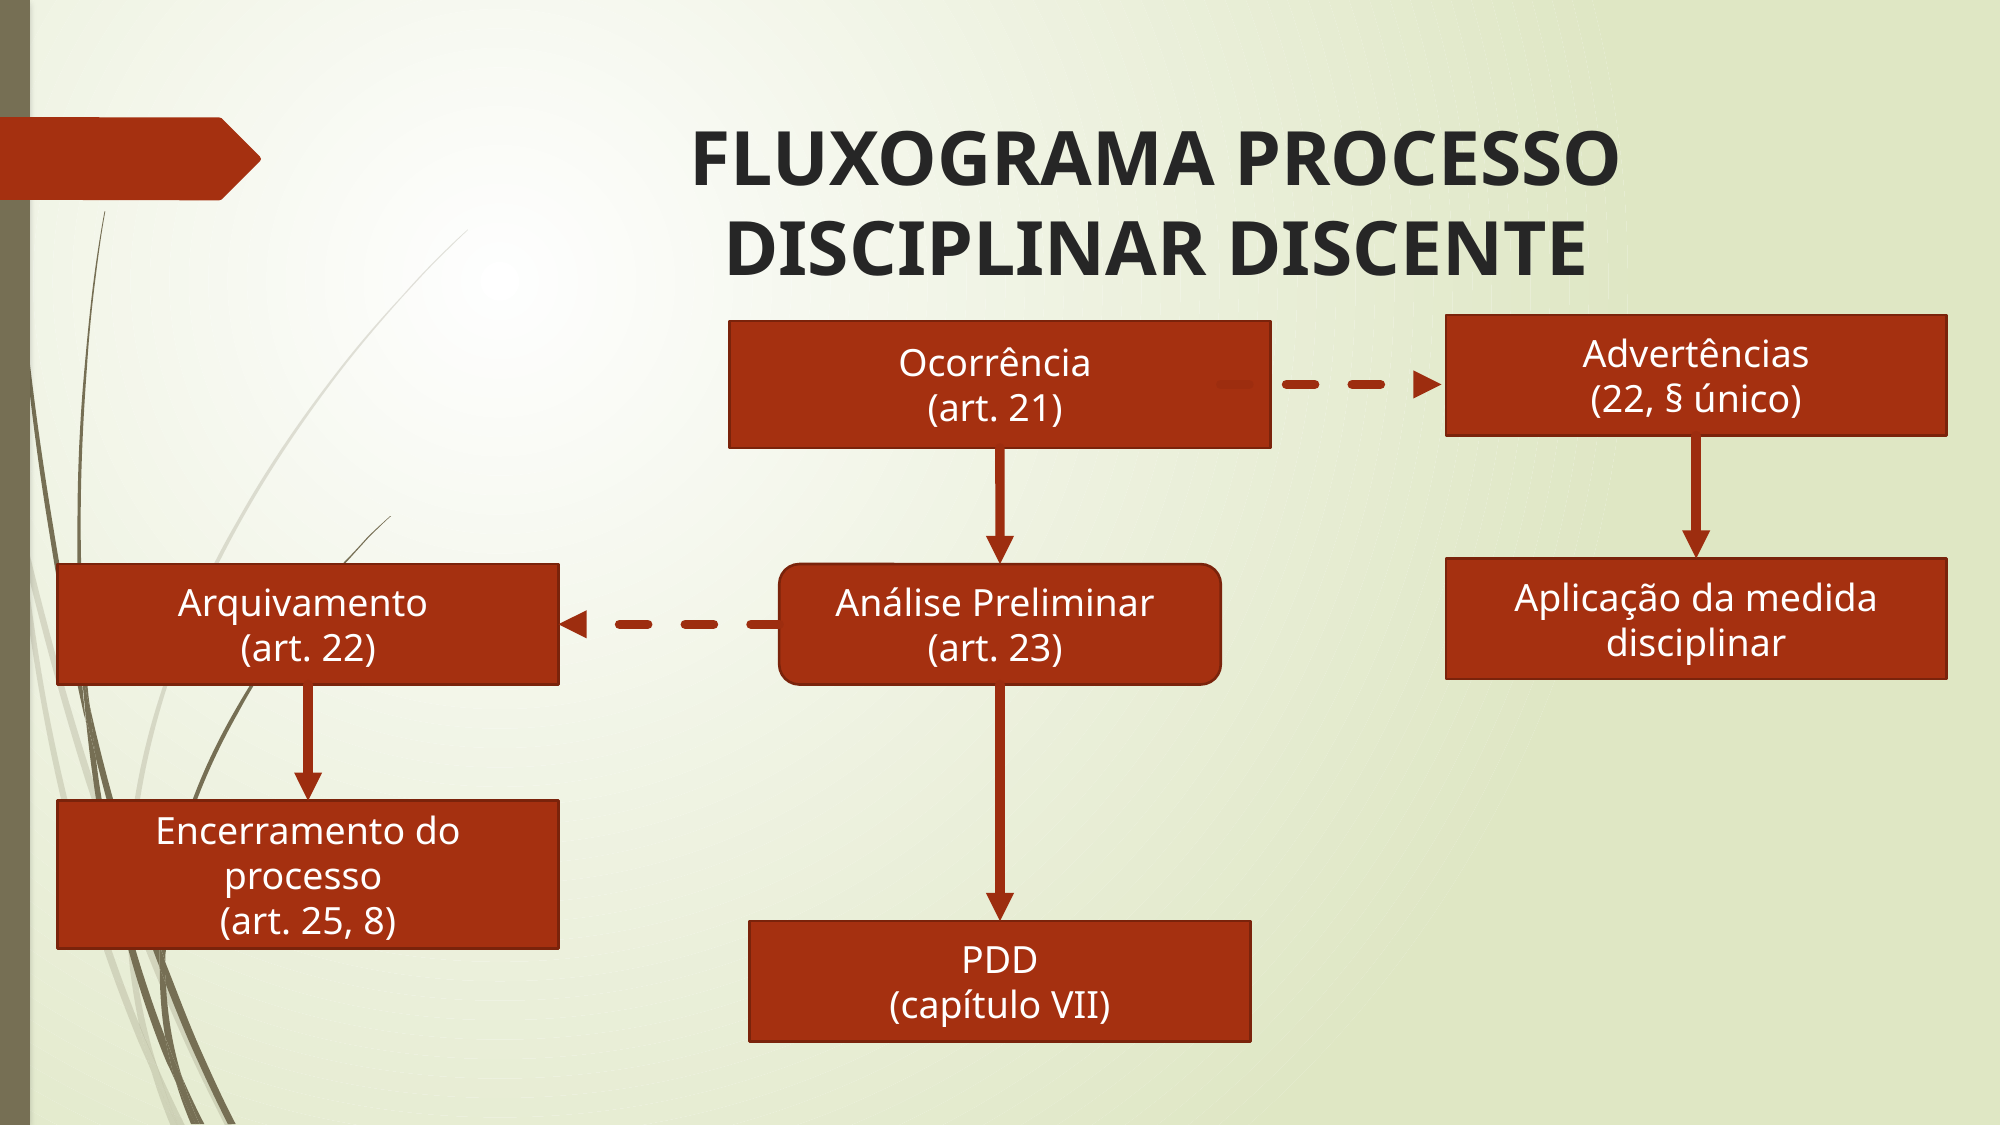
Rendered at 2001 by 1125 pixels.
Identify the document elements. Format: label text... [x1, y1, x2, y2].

text_box Ocorrência (art. 21) [728, 320, 1272, 449]
text_box Encerramento do processo (art. 25, 8) [56, 799, 560, 950]
text_box PDD (capítulo VII) [748, 920, 1252, 1043]
title FLUXOGRAMA PROCESSO DISCIPLINAR DISCENTE [425, 102, 1888, 313]
text_box Análise Preliminar (art. 23) [777, 562, 1223, 686]
text_box Aplicação da medida disciplinar [1445, 557, 1948, 680]
text_box Advertências (22, § único) [1445, 314, 1948, 437]
text_box Arquivamento (art. 22) [56, 563, 560, 686]
